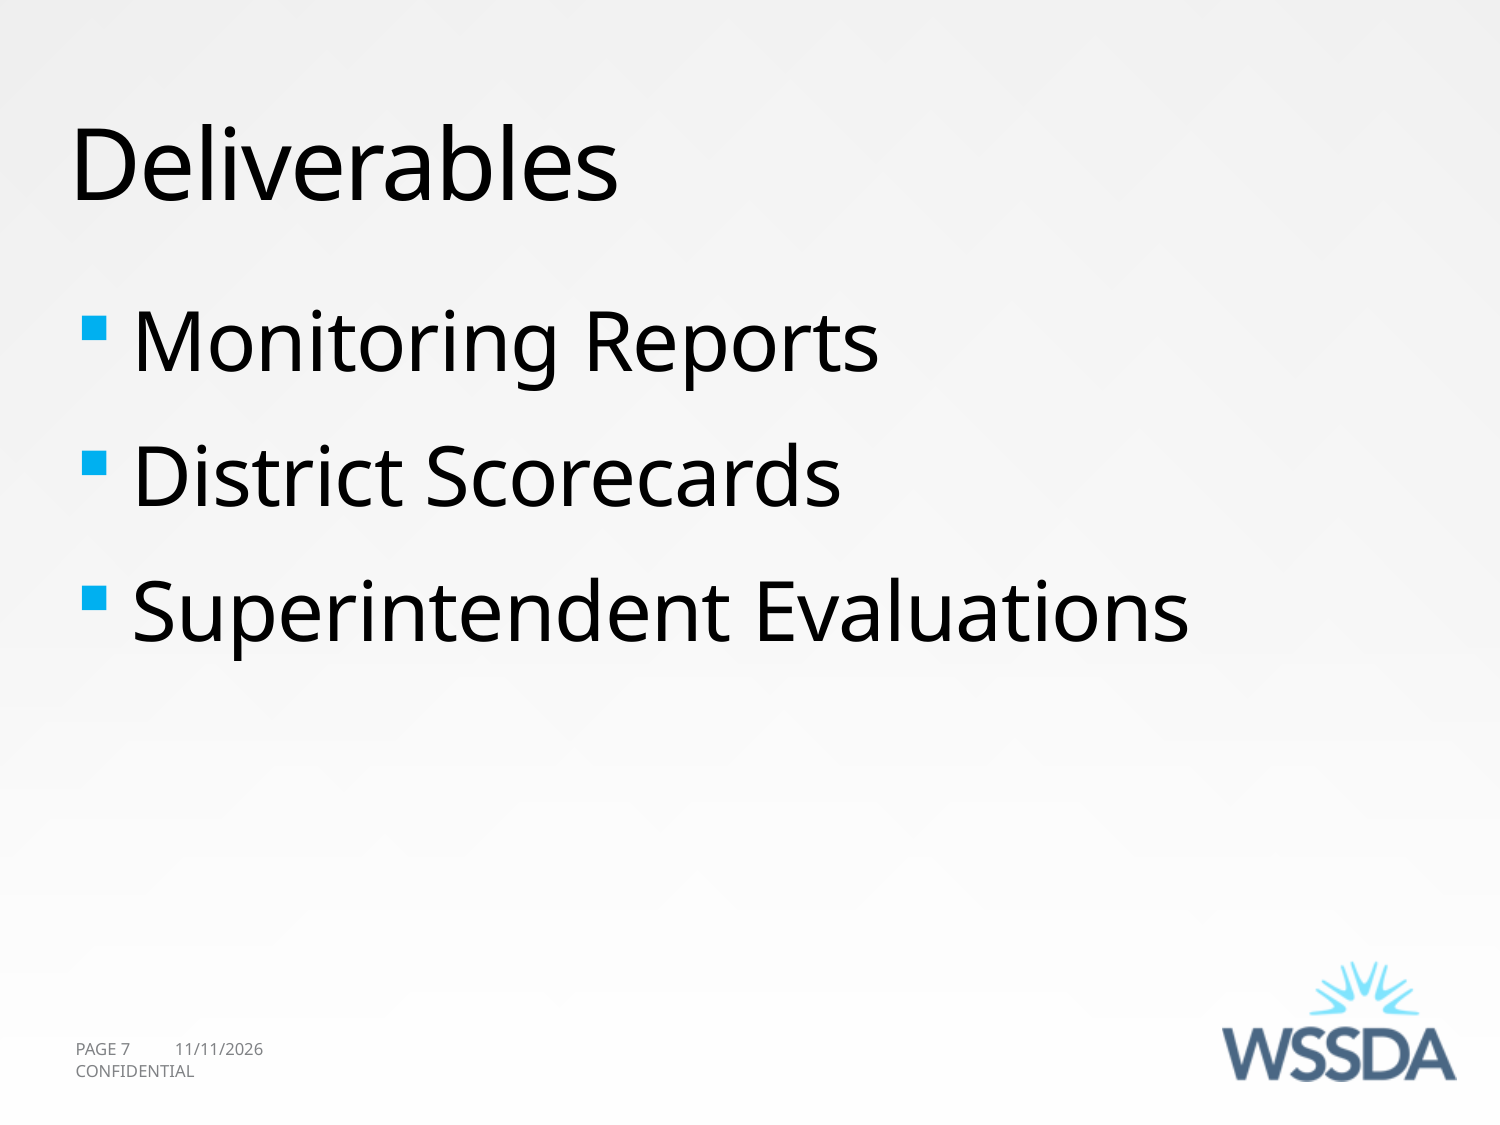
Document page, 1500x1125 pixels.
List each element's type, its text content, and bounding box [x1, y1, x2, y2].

list Monitoring Reports District Scorecards Superintendent Evaluations [75, 296, 1254, 975]
picture [1222, 959, 1457, 1082]
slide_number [175, 1037, 326, 1063]
footer CONFIDENTIAL [75, 1059, 299, 1082]
title Deliverables [68, 40, 1427, 229]
slide_number PAGE 7 [75, 1037, 175, 1059]
